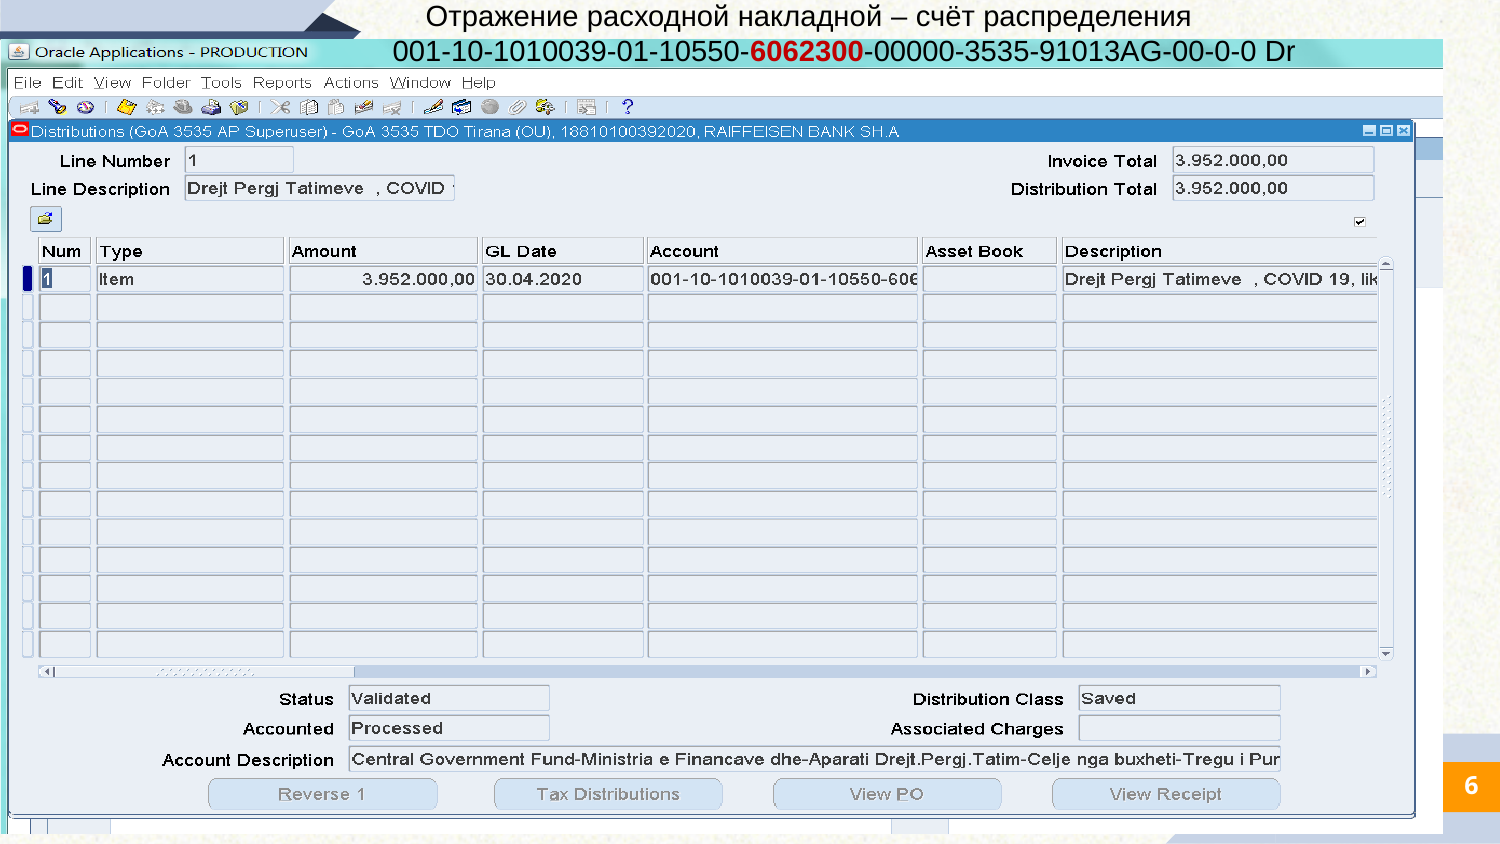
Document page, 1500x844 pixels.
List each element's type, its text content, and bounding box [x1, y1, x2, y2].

text_box Отражение расходной накладной – счёт распределения 001-10-1010039-01-10550-6062300-00000-3535-91013AG-00-0-0 Dr [377, 0, 1425, 38]
picture [0, 0, 1500, 844]
slide_number 6 [1447, 760, 1494, 813]
